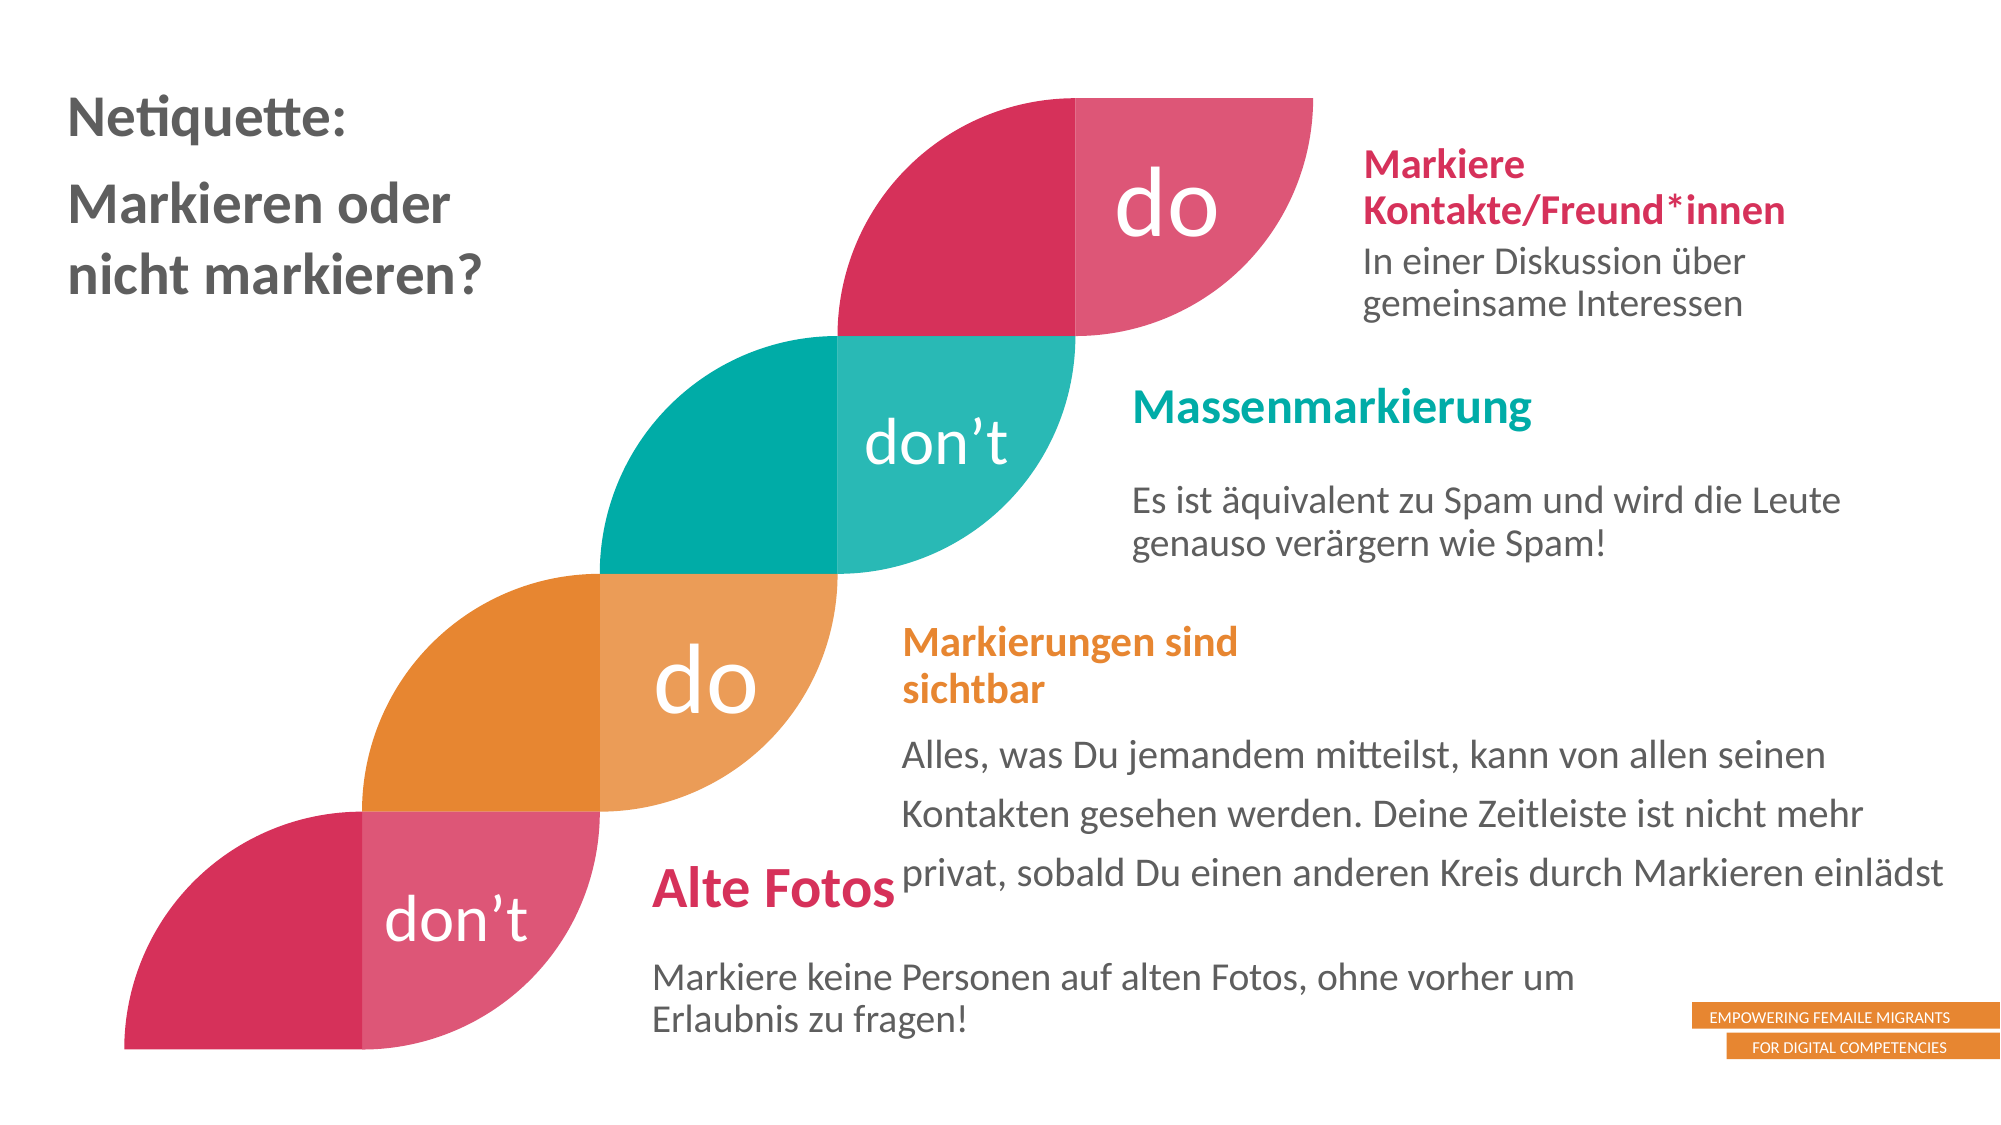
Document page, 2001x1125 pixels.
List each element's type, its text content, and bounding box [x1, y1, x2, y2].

list Es ist äquivalent zu Spam und wird die Leute genauso verärgern wie Spam! [1116, 471, 1921, 581]
list do [611, 579, 802, 784]
list Markiere keine Personen auf alten Fotos, ohne vorher um Erlaubnis zu fragen! [636, 948, 1652, 1058]
list Markierungen sind sichtbar [887, 612, 1306, 710]
list don’t [841, 340, 1032, 545]
list Markiere Kontakte/Freund*innen [1348, 134, 1889, 232]
list Alles, was Du jemandem mitteilst, kann von allen seinen Kontakten gesehen werden. Deine Zeitleiste ist nicht mehr privat, sobald Du einen anderen Kreis durch Markieren einlädst [886, 710, 1963, 915]
list Massenmarkierung [1117, 373, 1583, 471]
list In einer Diskussion über gemeinsame Interessen [1347, 232, 1947, 342]
list Netiquette: Markieren oder nicht markieren? [0, 69, 515, 362]
list do [1072, 101, 1263, 306]
list Alte Fotos [637, 850, 1057, 948]
list don’t [362, 817, 552, 1022]
